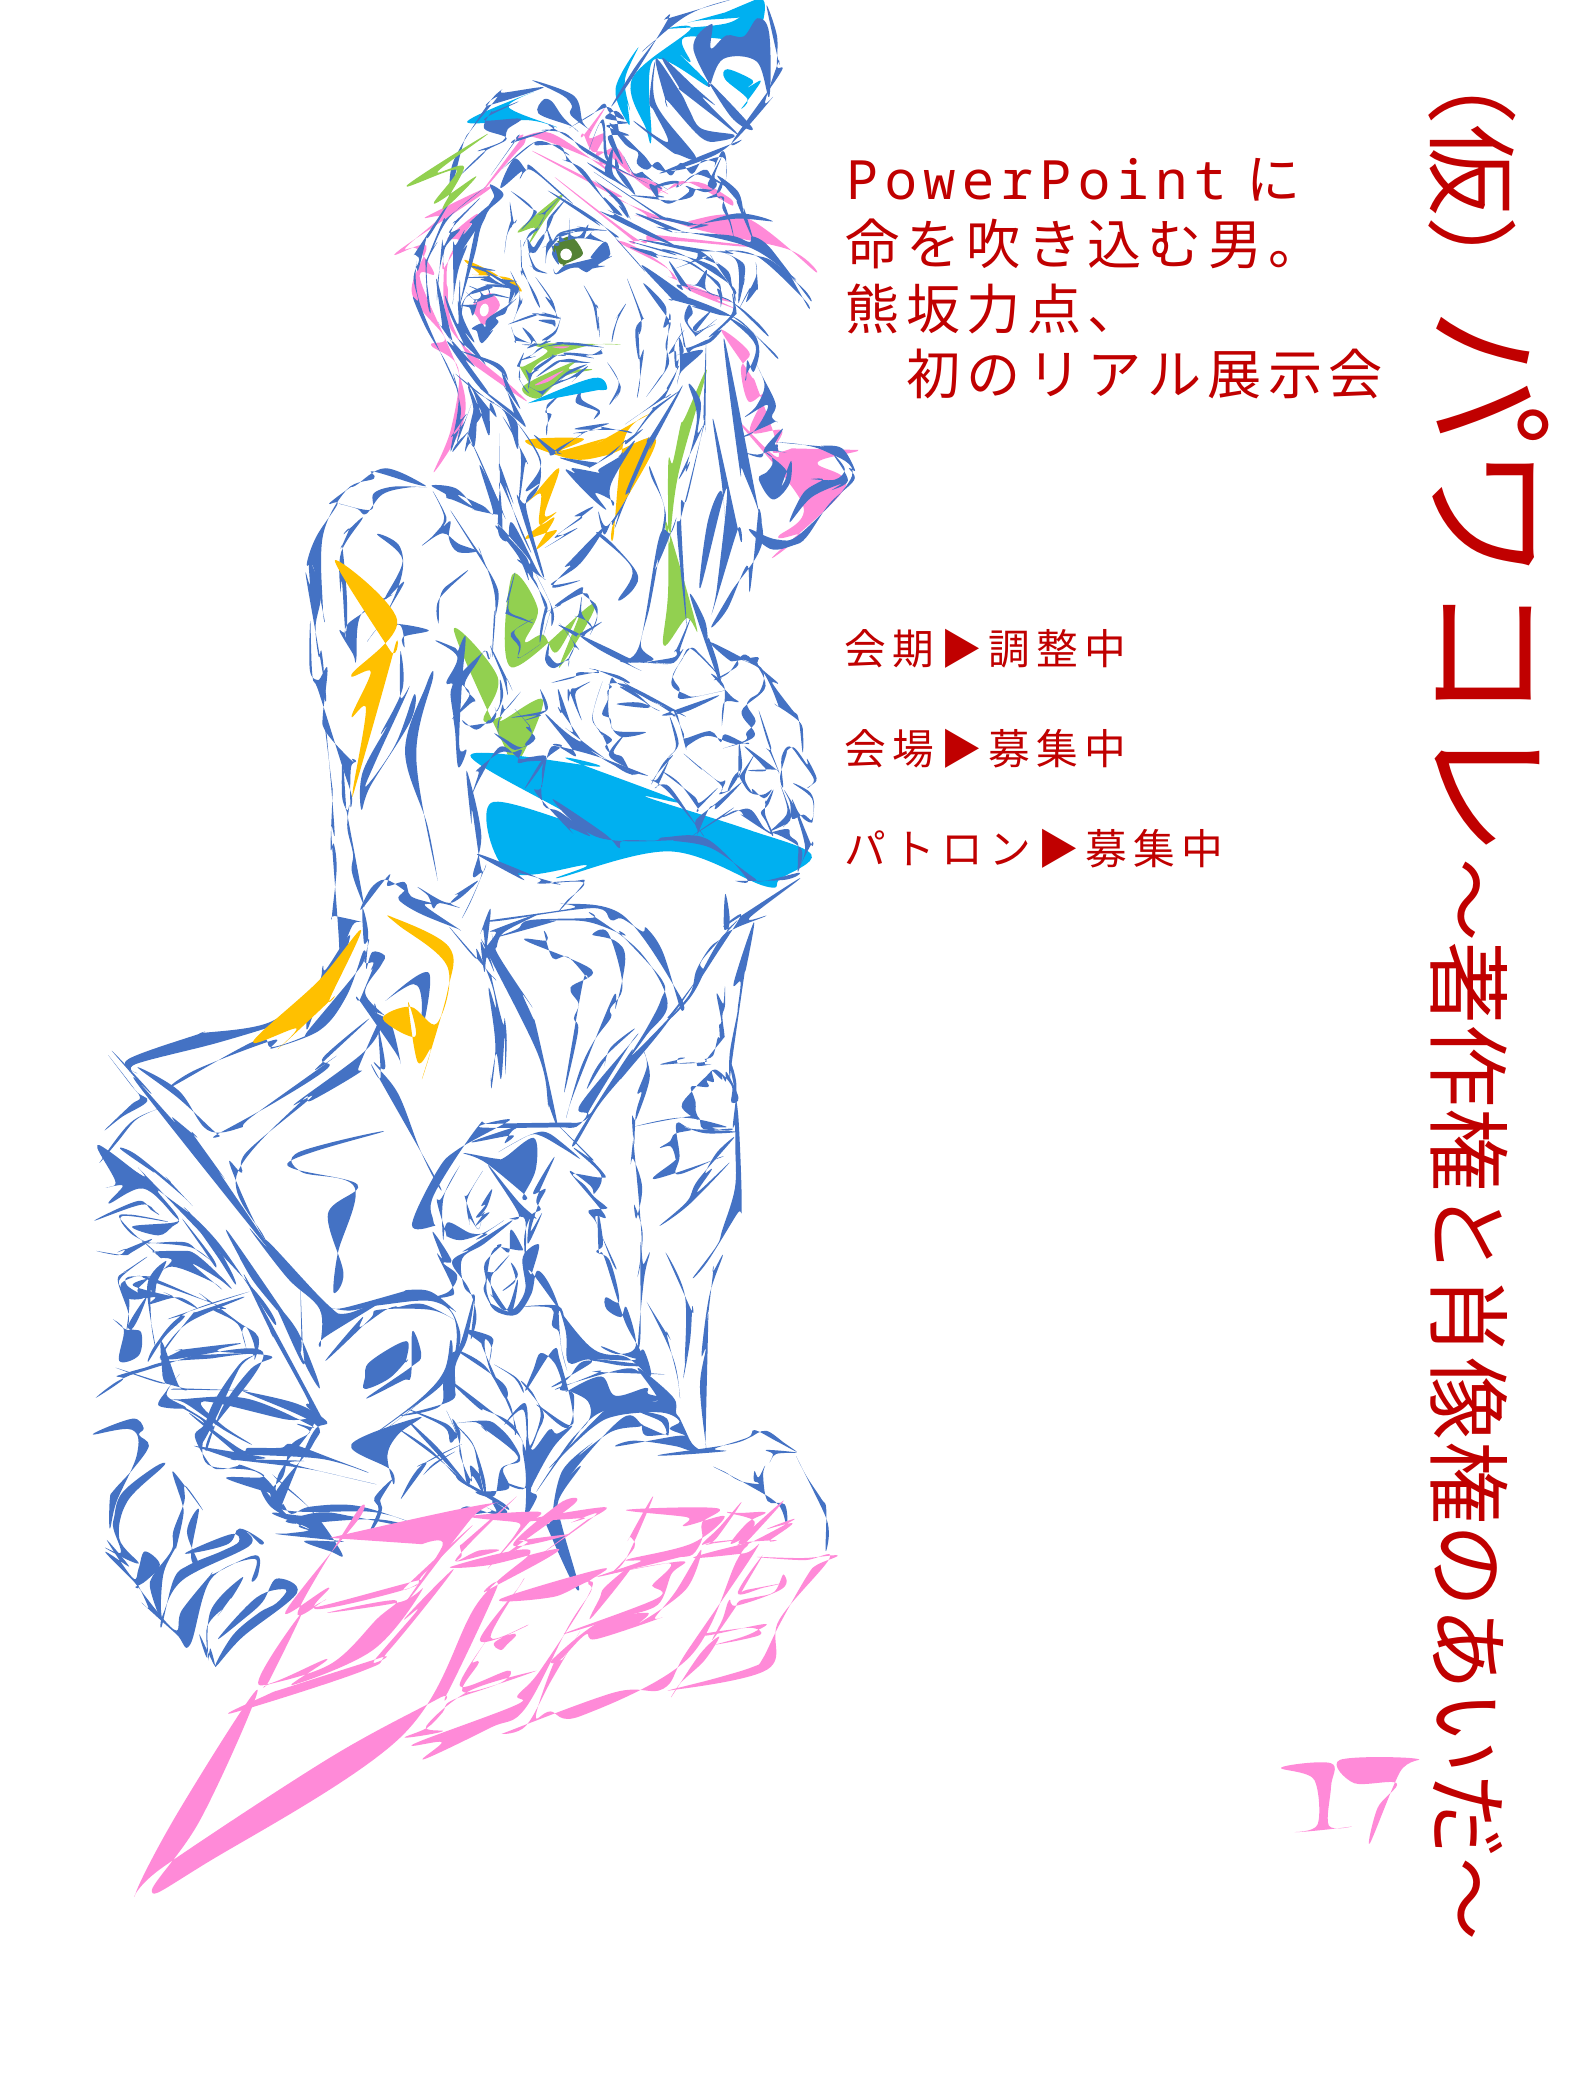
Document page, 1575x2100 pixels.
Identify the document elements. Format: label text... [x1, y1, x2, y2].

text_box （仮）パワコレ〜著作権と肖像権のあいだ〜 [1466, 18, 1575, 2100]
picture [109, 0, 1466, 2100]
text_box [92, 0, 859, 1668]
